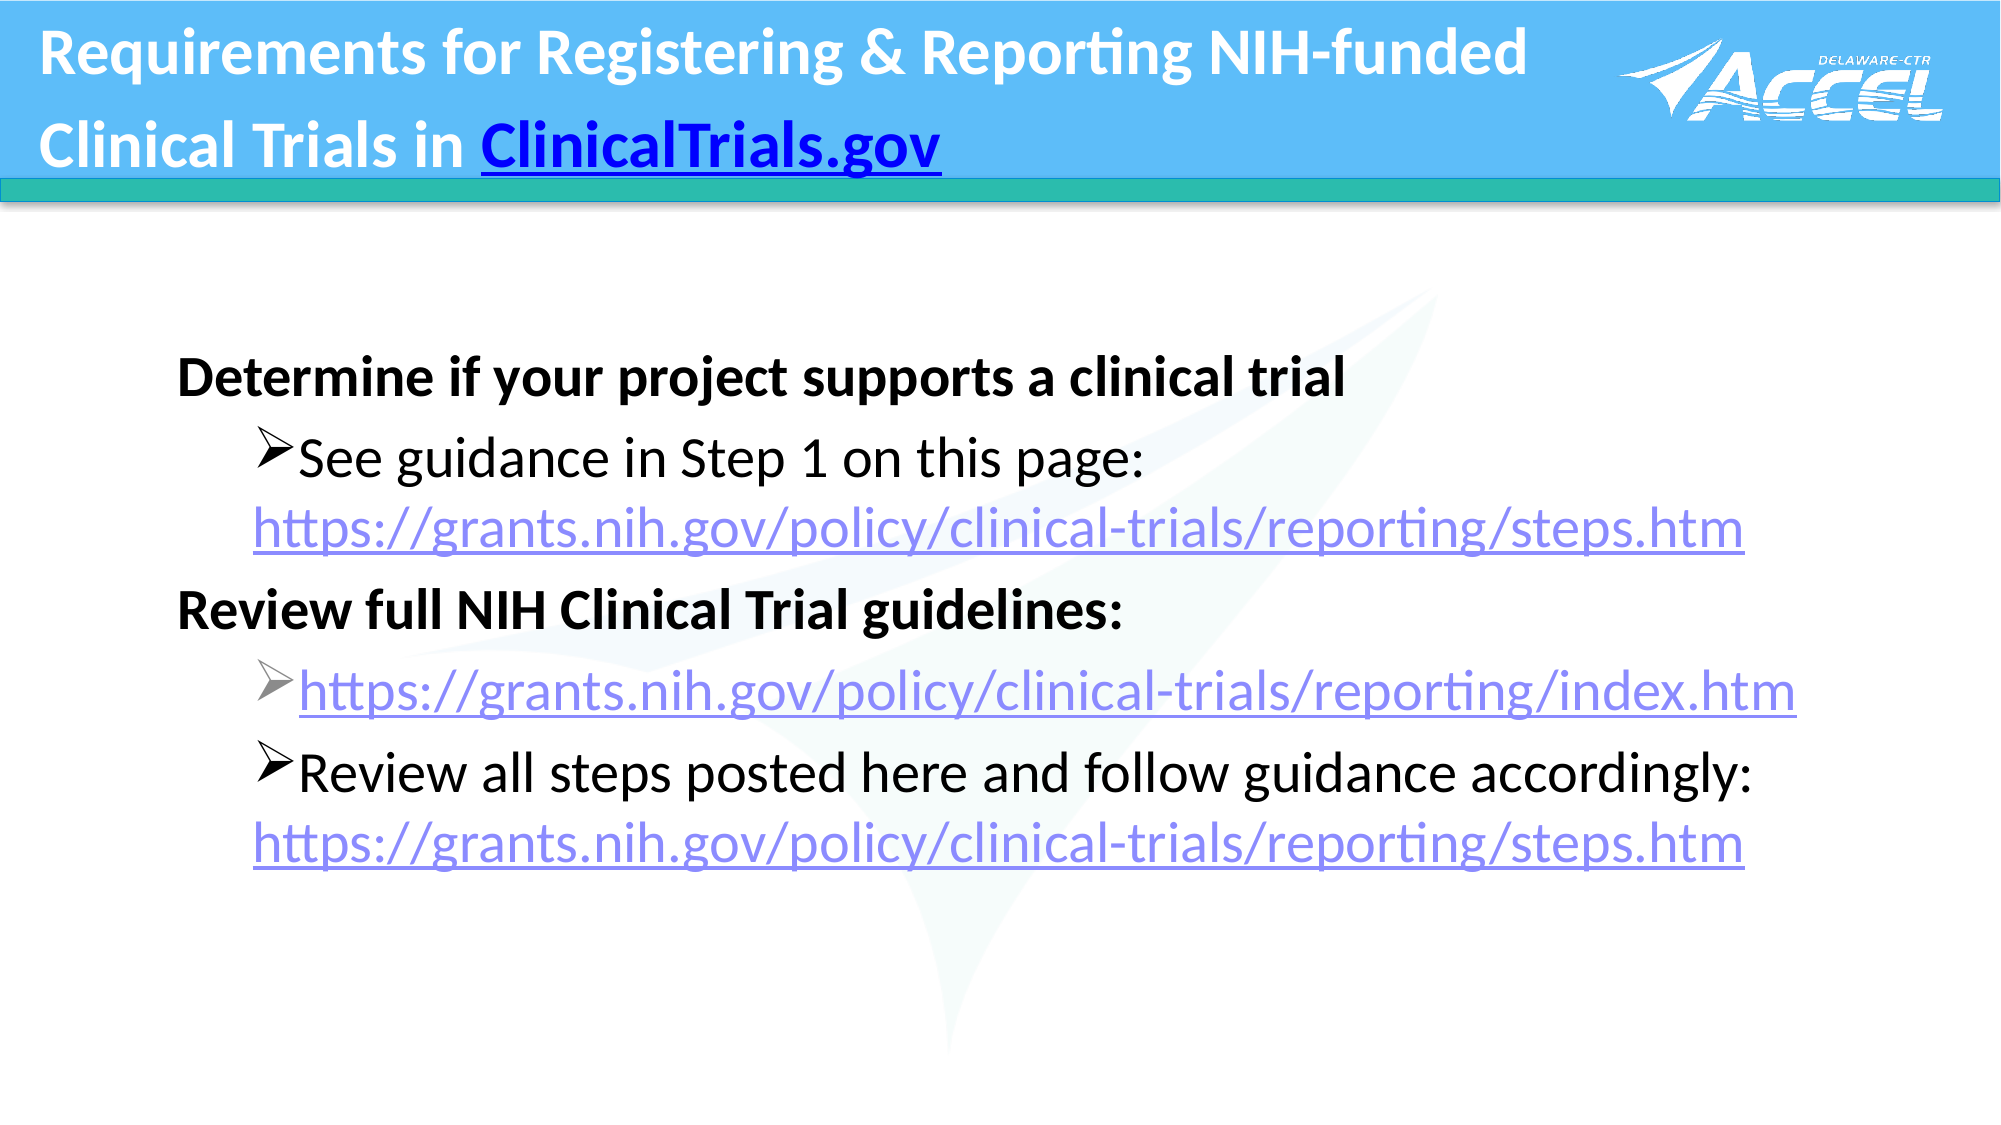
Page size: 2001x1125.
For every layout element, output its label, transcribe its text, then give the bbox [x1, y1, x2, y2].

text_box [137, 305, 1863, 1020]
picture [1613, 37, 1943, 121]
list Requirements for Registering & Reporting NIH-funded Clinical Trials in ClinicalTrials.gov [24, 0, 1575, 200]
text_box Determine if your project supports a clinical trial See guidance in Step 1 on this page: https://grants.nih.gov/policy/clinical-trials/reporting/steps.htm Review full NIH Clinical Trial guidelines: https://grants.nih.gov/policy/clinical-trials/reporting/index.htm Review all steps posted here and follow guidance accordingly: https://grants.nih.gov/policy/clinical-trials/reporting/steps.htm [162, 330, 1888, 1045]
